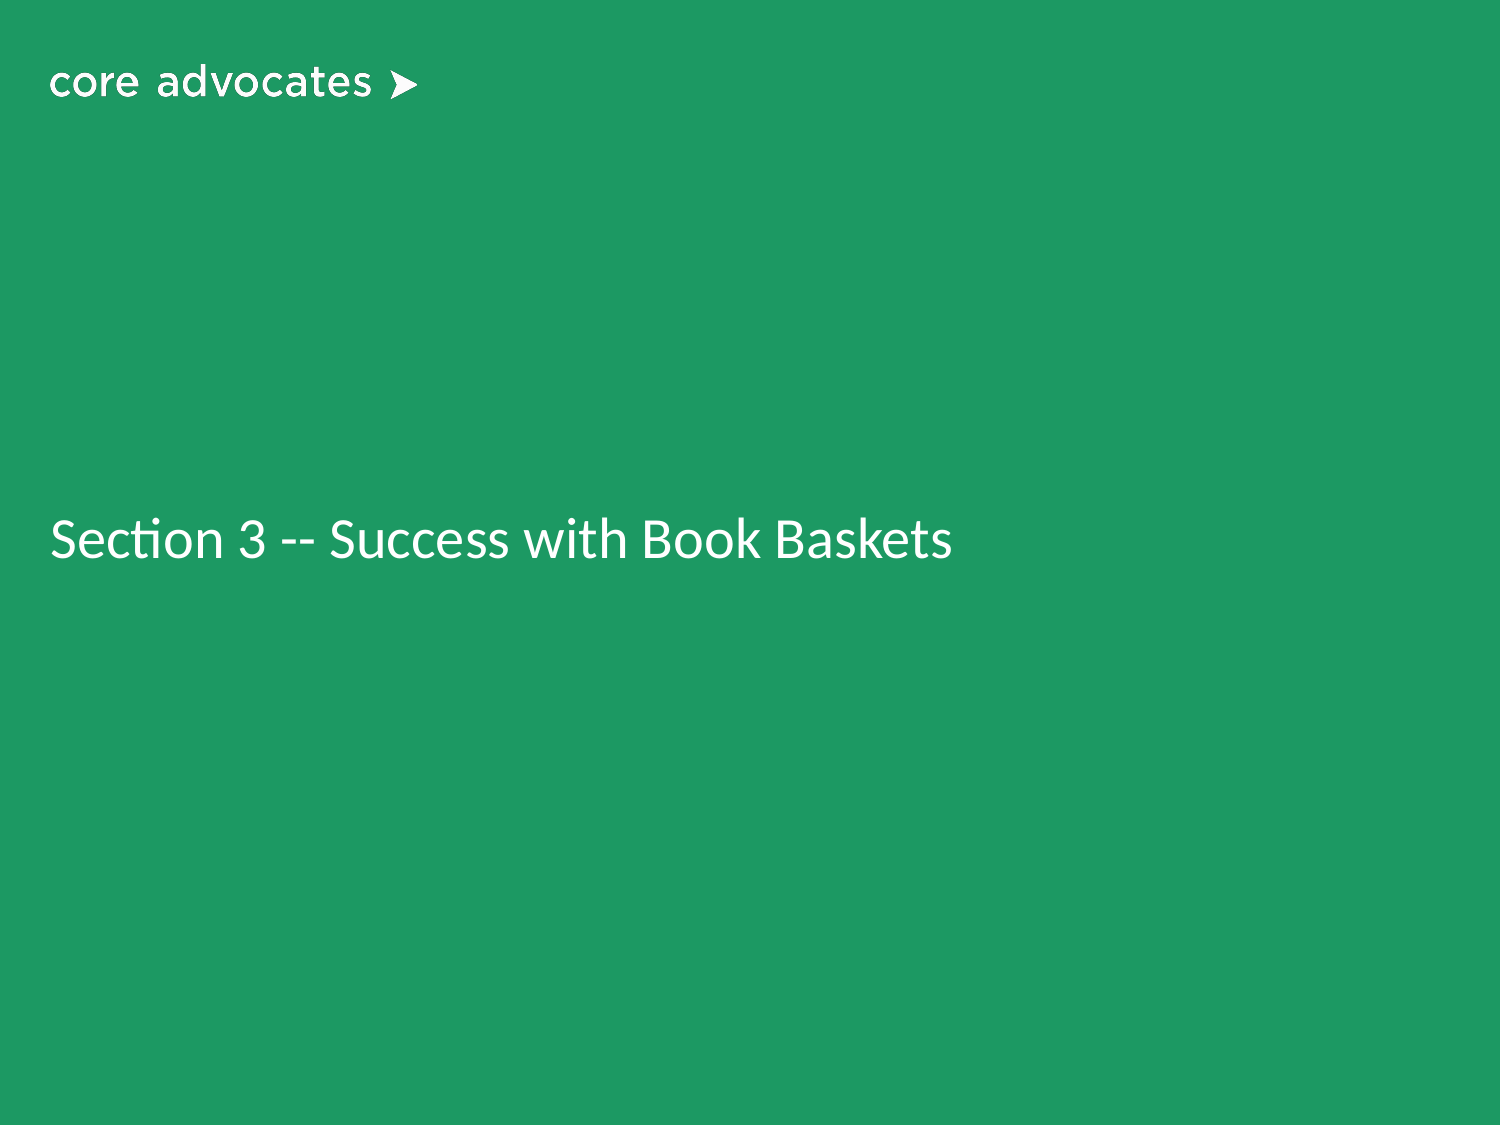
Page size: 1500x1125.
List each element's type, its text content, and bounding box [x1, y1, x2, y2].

title Section 3 -- Success with Book Baskets [35, 464, 1450, 607]
picture [50, 64, 417, 99]
